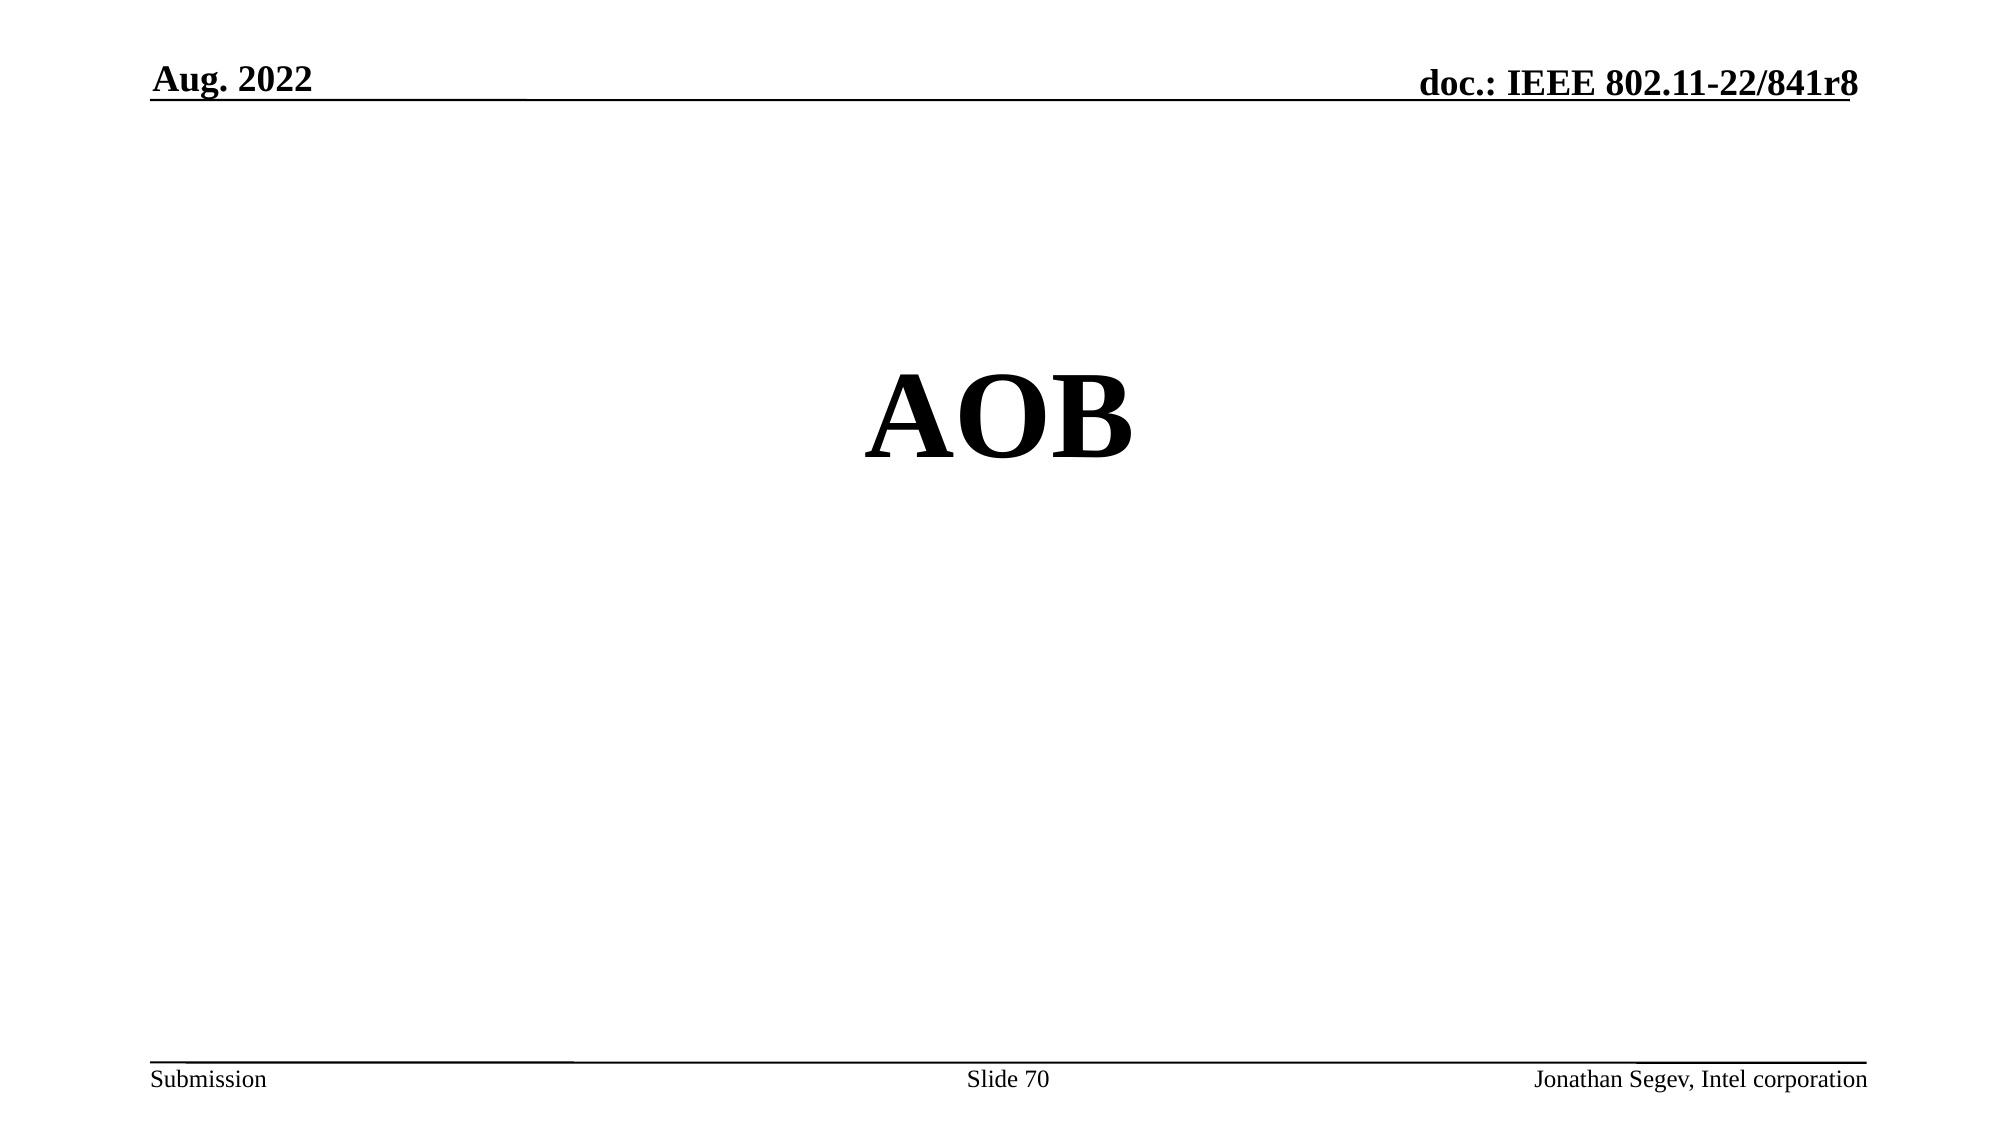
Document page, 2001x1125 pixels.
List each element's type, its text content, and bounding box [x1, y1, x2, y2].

list AOB [149, 324, 1850, 1000]
footer Jonathan Segev, Intel corporation [1171, 1061, 1869, 1093]
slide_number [152, 54, 563, 100]
slide_number Slide 70 [950, 1061, 1067, 1123]
